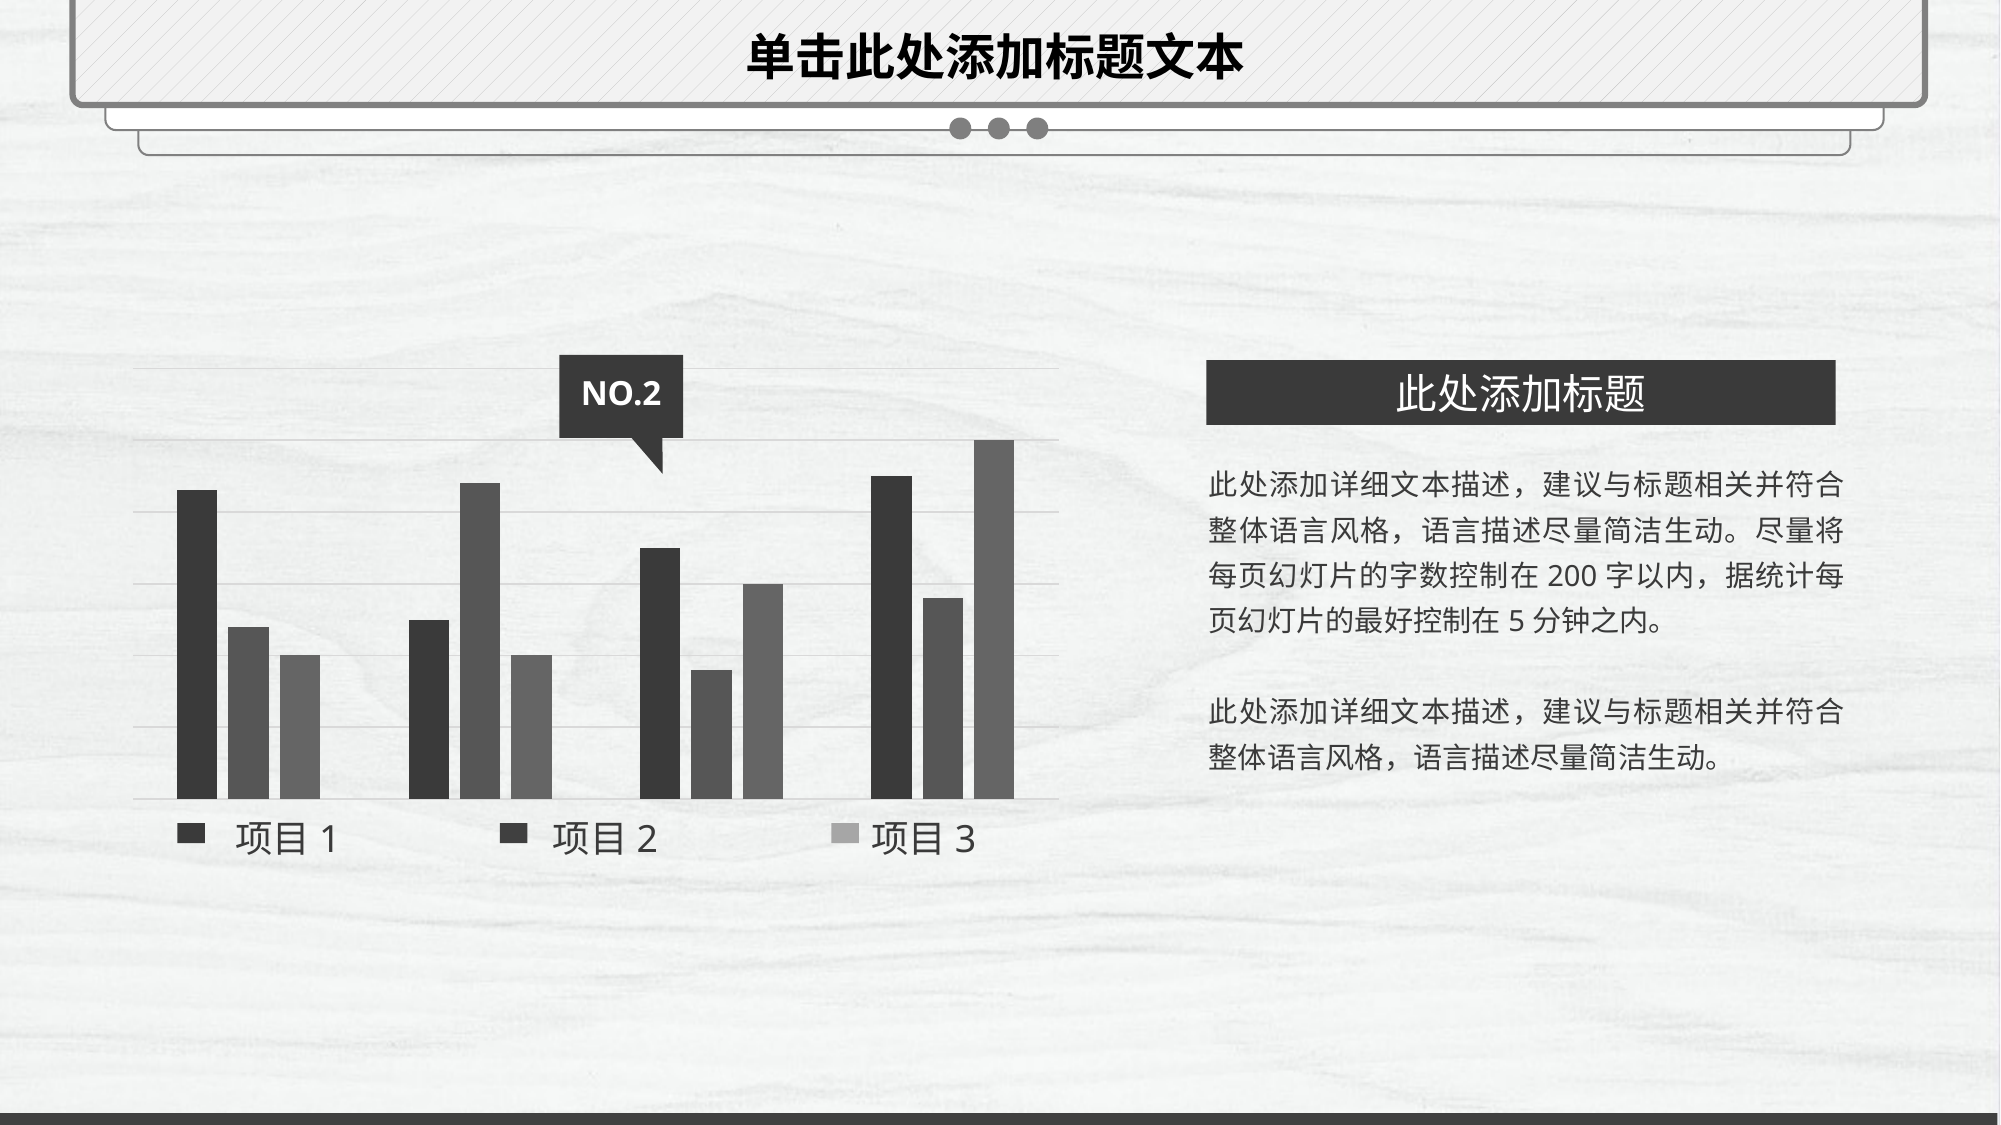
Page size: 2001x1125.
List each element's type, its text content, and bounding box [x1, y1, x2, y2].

text_box 单击此处添加标题文本 [638, 18, 1353, 93]
picture [140, 132, 1849, 154]
picture [0, 0, 2001, 1125]
text_box 此处添加详细文本描述，建议与标题相关并符合整体语言风格，语言描述尽量简洁生动。尽量将每页幻灯片的字数控制在200字以内，据统计每页幻灯片的最好控制在5分钟之内。 此处添加详细文本描述，建议与标题相关并符合整体语言风格，语言描述尽量简洁生动。 [1194, 448, 1860, 782]
chart [113, 359, 1078, 808]
text_box 项目2 [537, 808, 673, 868]
text_box [176, 822, 206, 844]
text_box 项目3 [856, 808, 992, 868]
text_box 此处添加标题 [1206, 360, 1836, 425]
text_box [558, 353, 685, 359]
text_box 项目1 [220, 808, 356, 868]
text_box [830, 822, 856, 844]
text_box [499, 822, 528, 844]
